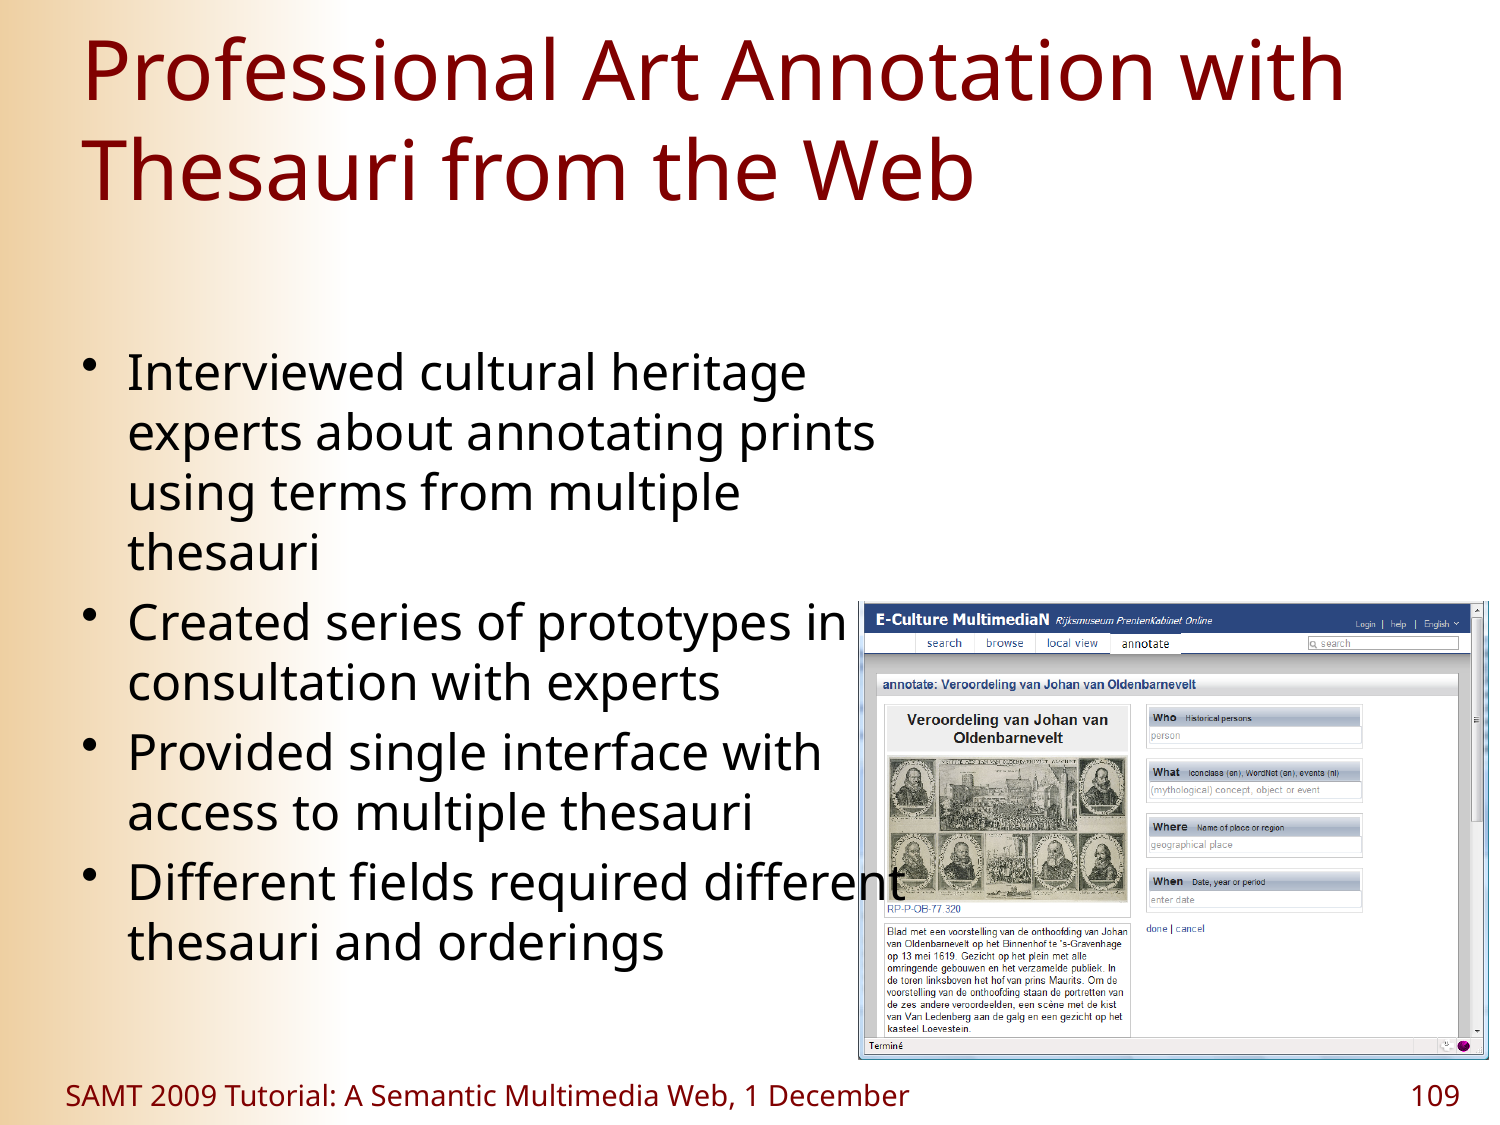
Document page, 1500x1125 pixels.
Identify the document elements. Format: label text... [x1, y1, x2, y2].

title Professional Art Annotation with Thesauri from the Web [65, 22, 1462, 211]
slide_number 109 [1147, 1069, 1461, 1125]
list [774, 601, 1500, 1060]
text_box Interviewed cultural heritage experts about annotating prints using terms from multiple thesauri Created series of prototypes in consultation with experts Provided single interface with access to multiple thesauri Different fields required different thesauri and orderings [66, 333, 944, 1033]
footer SAMT 2009 Tutorial: A Semantic Multimedia Web, 1 December [65, 1069, 976, 1125]
